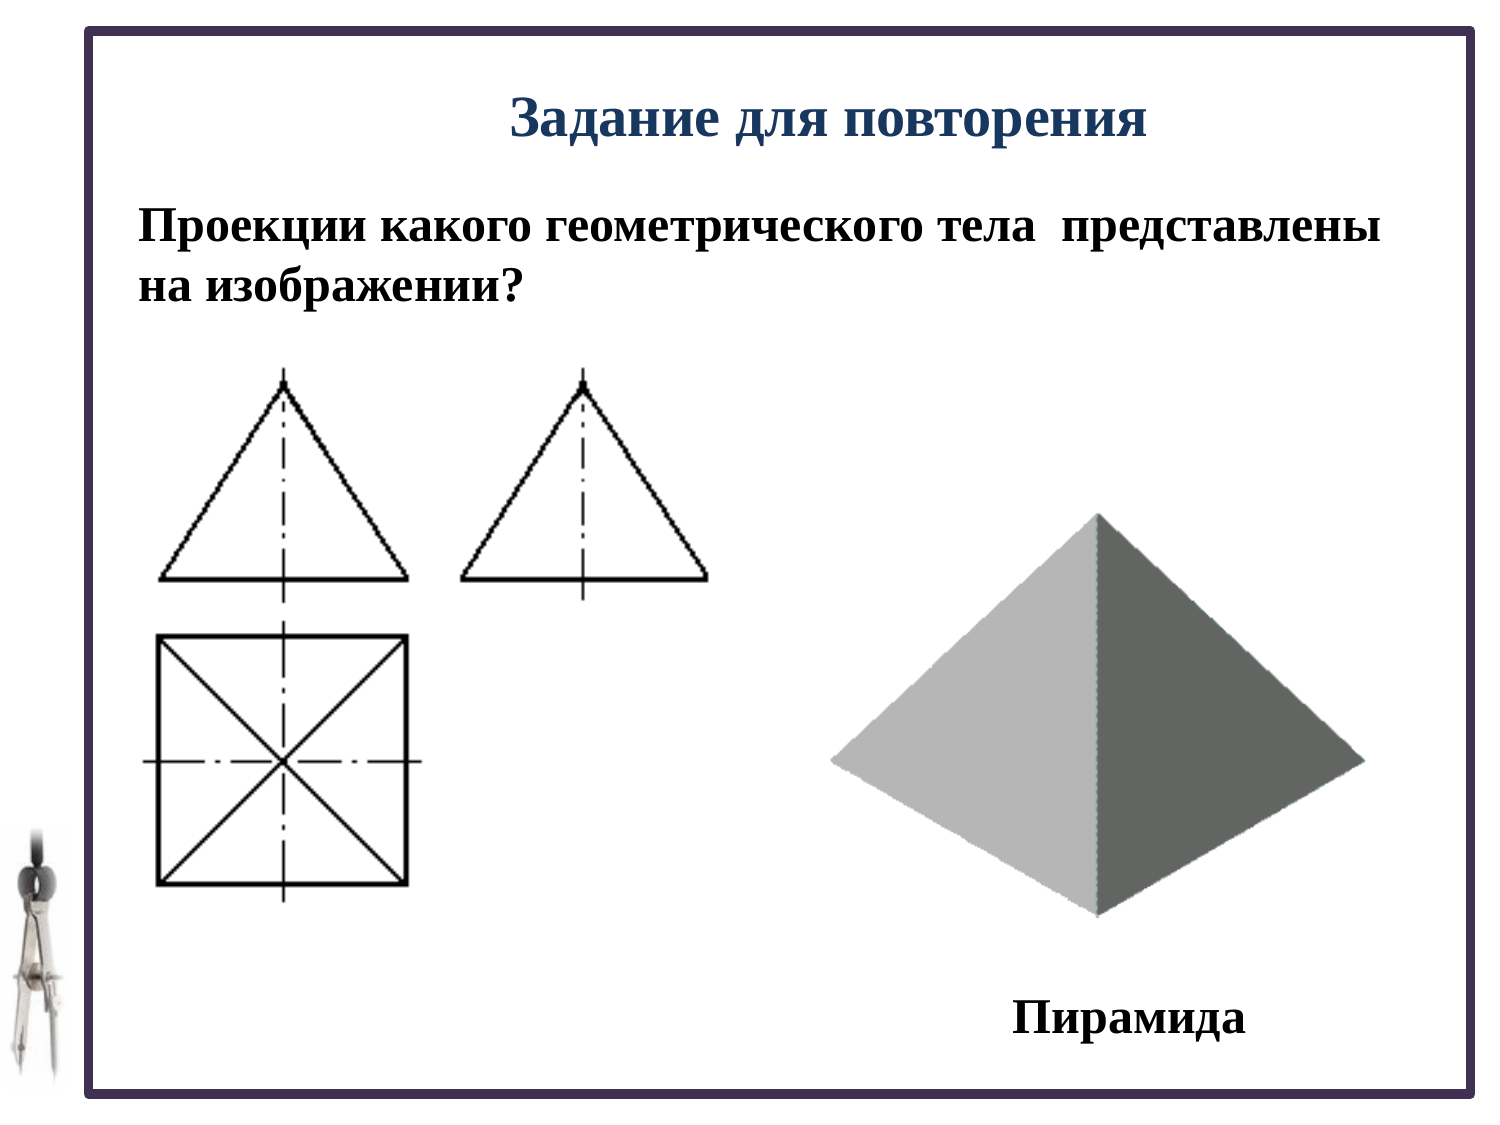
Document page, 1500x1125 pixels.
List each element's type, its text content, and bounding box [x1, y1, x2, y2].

text_box Пирамида [998, 975, 1270, 1051]
text_box [86, 29, 1473, 1096]
text_box Задание для повторения [194, 54, 1388, 160]
picture [808, 479, 1389, 949]
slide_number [75, 1042, 425, 1103]
picture [123, 361, 727, 916]
picture [0, 822, 72, 1095]
text_box Проекции какого геометрического тела представлены на изображении? [123, 184, 1424, 320]
